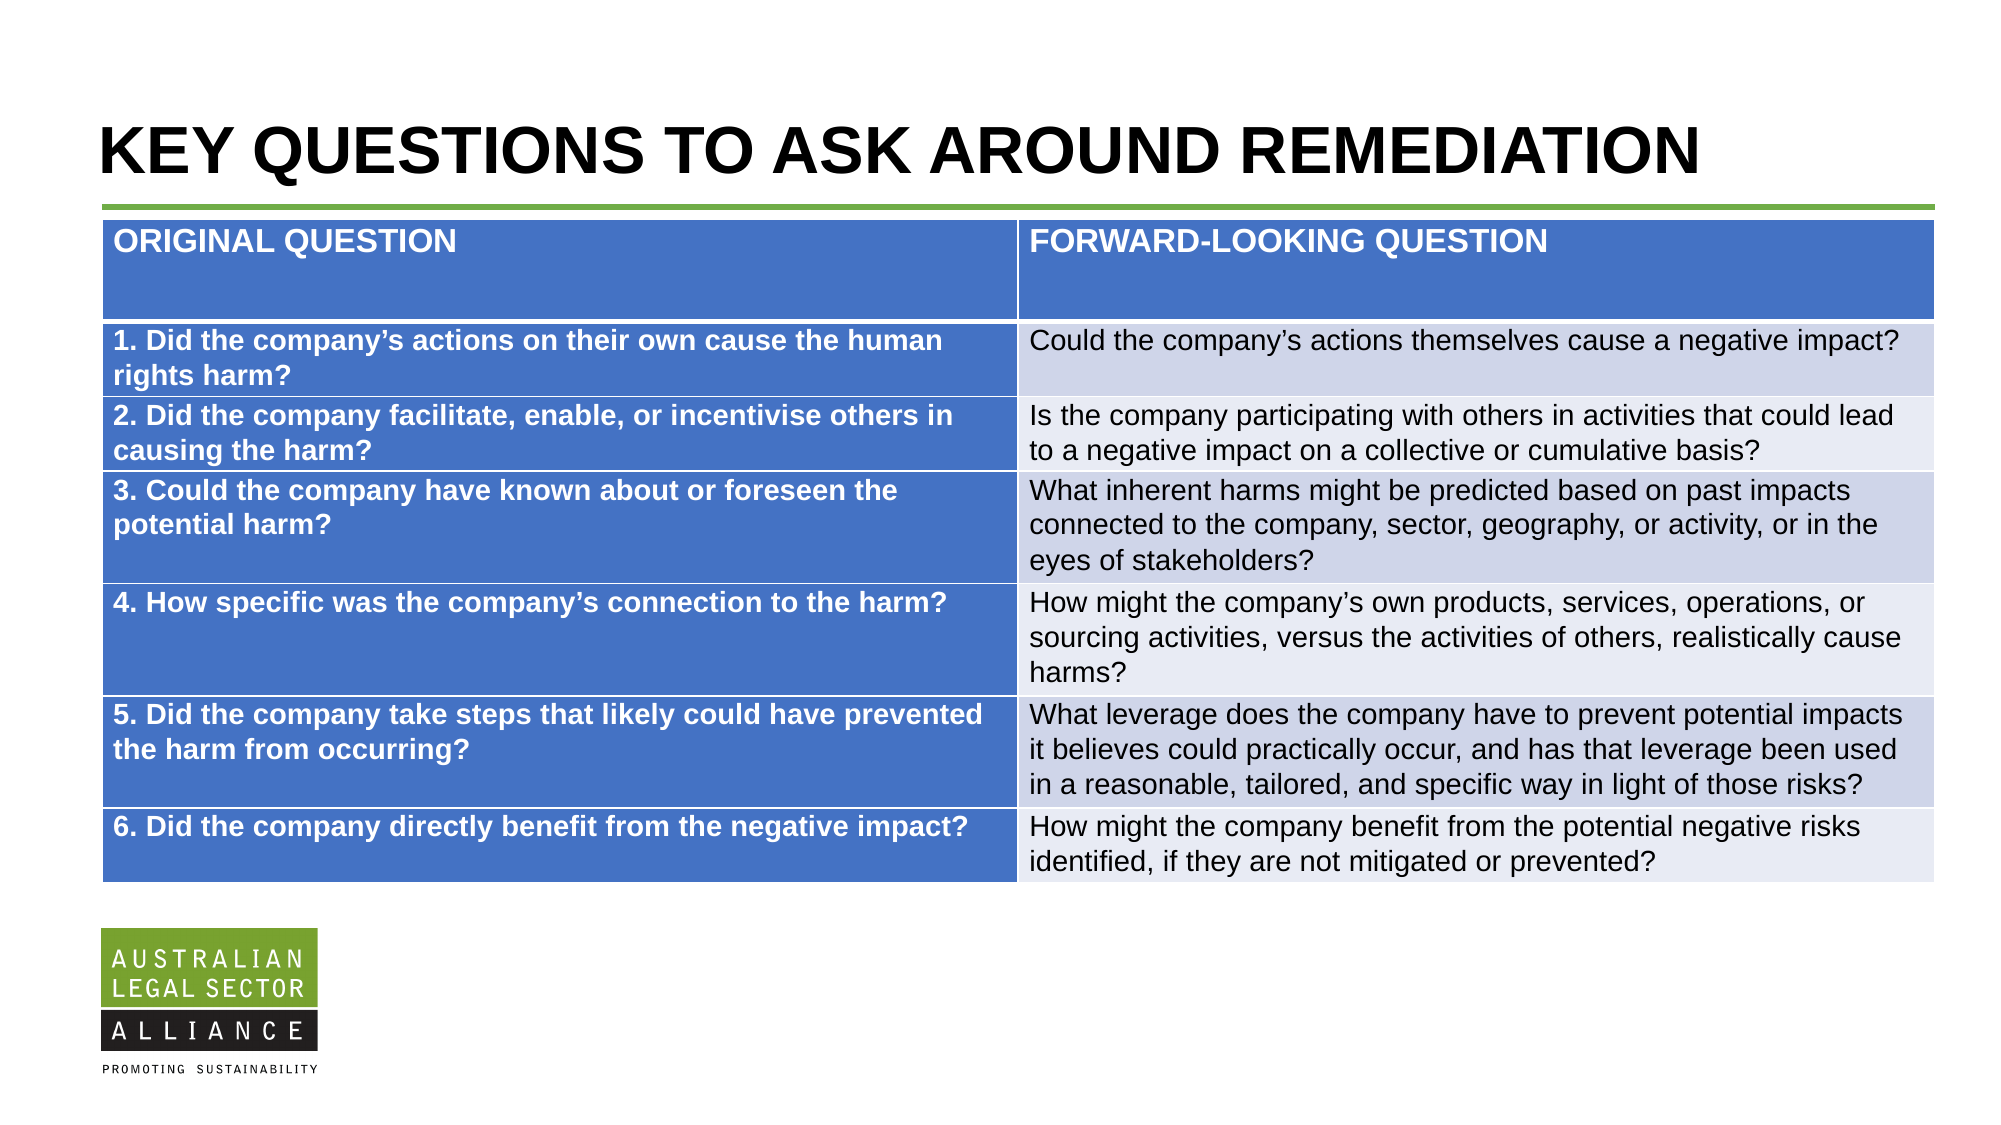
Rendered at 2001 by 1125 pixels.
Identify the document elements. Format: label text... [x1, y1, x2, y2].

table_header ORIGINAL QUESTION [103, 220, 1017, 319]
text_box KEY QUESTIONS TO ASK AROUND REMEDIATION [83, 98, 1905, 274]
table_cell 6. Did the company directly benefit from the negative impact? [103, 809, 1017, 882]
table_cell How might the company’s own products, services, operations, or sourcing activities, versus the activities of others, realistically cause harms? [1019, 584, 1934, 695]
table_cell 4. How specific was the company’s connection to the harm? [103, 584, 1017, 695]
table_cell 2. Did the company facilitate, enable, or incentivise others in causing the harm? [103, 397, 1017, 470]
table_cell Is the company participating with others in activities that could lead to a negative impact on a collective or cumulative basis? [1019, 397, 1934, 470]
table_cell 5. Did the company take steps that likely could have prevented the harm from occurring? [103, 697, 1017, 807]
table_cell 1. Did the company’s actions on their own cause the human rights harm? [103, 324, 1017, 396]
table_cell Could the company’s actions themselves cause a negative impact? [1019, 324, 1934, 396]
table_cell 3. Could the company have known about or foreseen the potential harm? [103, 472, 1017, 583]
table_cell What leverage does the company have to prevent potential impacts it believes could practically occur, and has that leverage been used in a reasonable, tailored, and specific way in light of those risks? [1019, 697, 1934, 807]
table_header FORWARD-LOOKING QUESTION [1019, 220, 1934, 319]
table_cell How might the company benefit from the potential negative risks identified, if they are not mitigated or prevented? [1019, 809, 1934, 882]
table_cell What inherent harms might be predicted based on past impacts connected to the company, sector, geography, or activity, or in the eyes of stakeholders? [1019, 472, 1934, 583]
picture [101, 928, 319, 1077]
